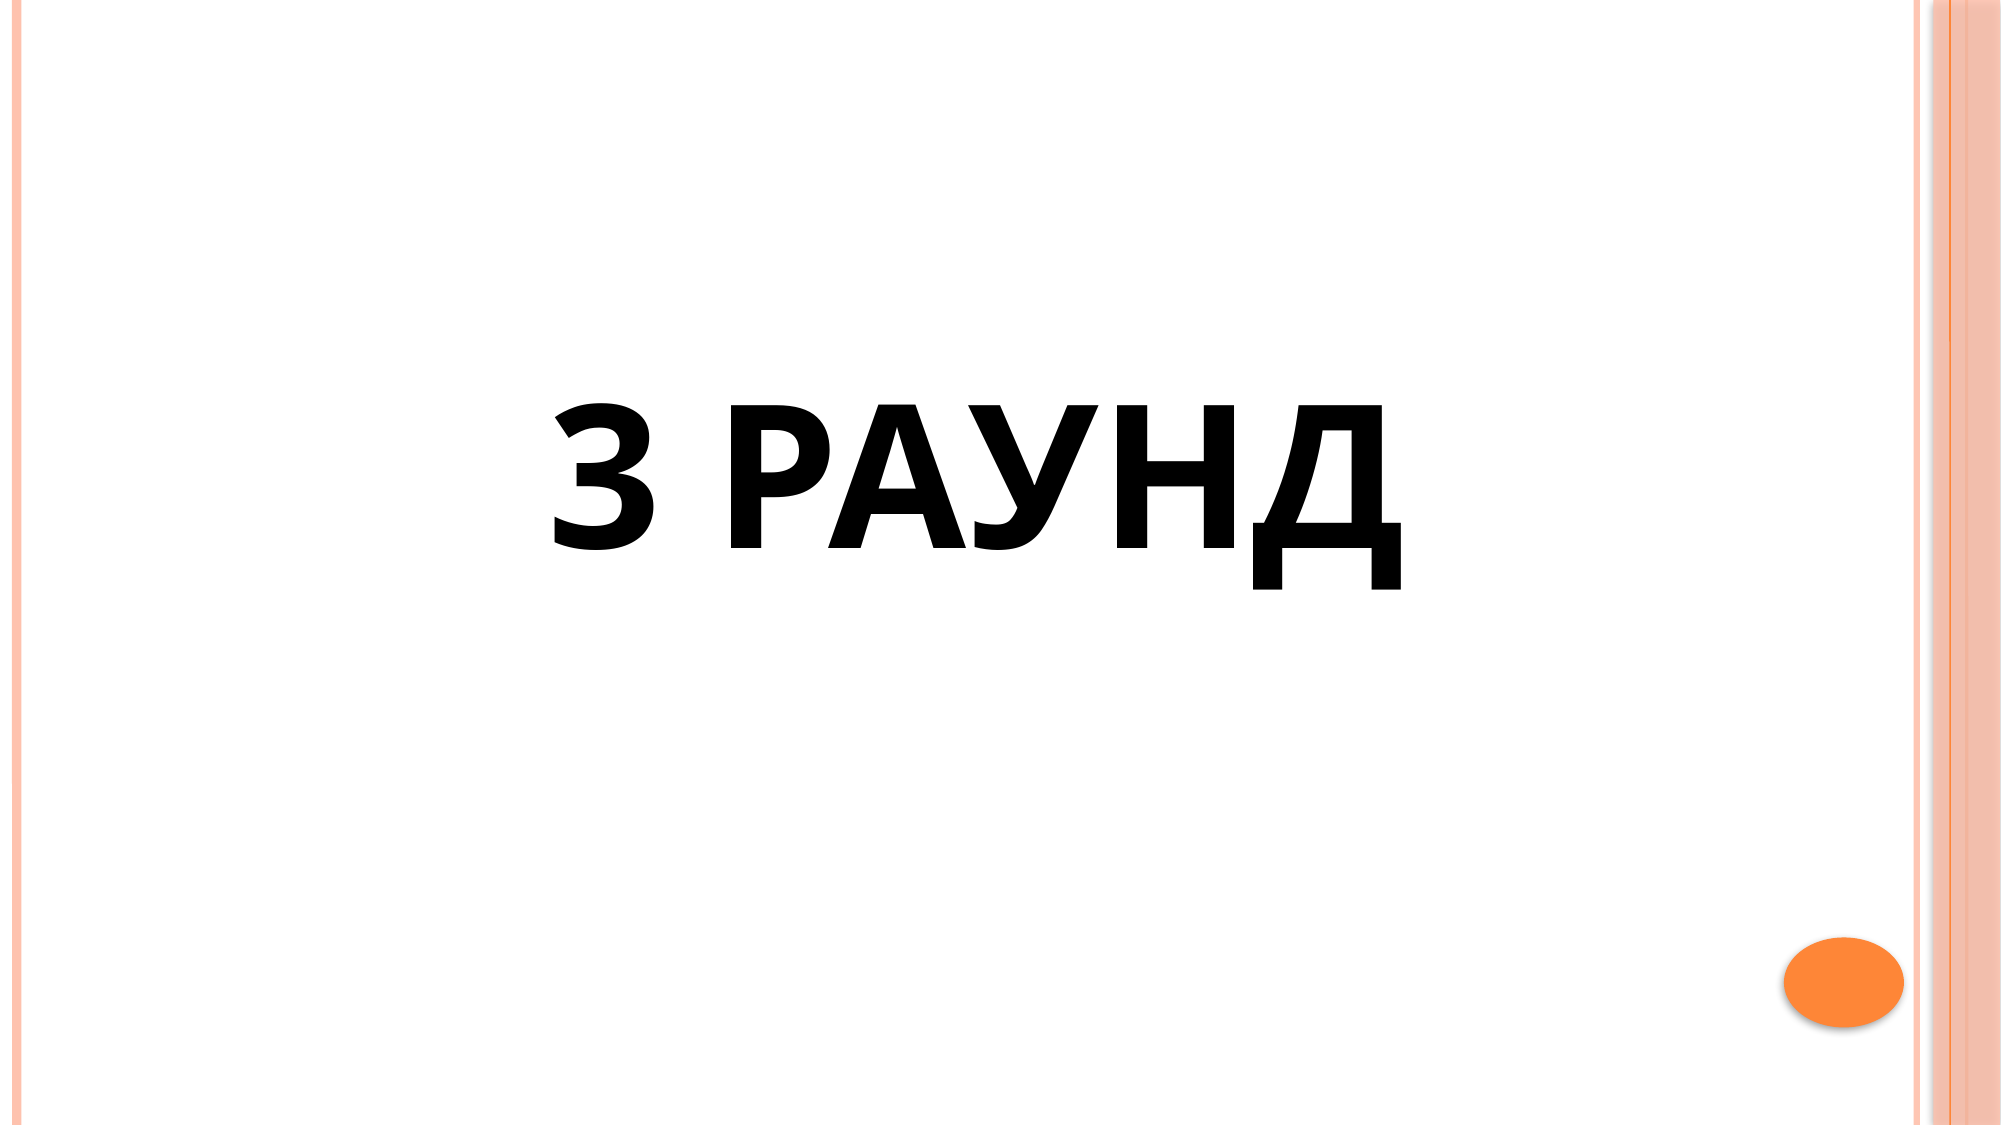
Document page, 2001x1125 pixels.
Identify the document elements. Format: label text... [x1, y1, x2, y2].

title 3 раунд [159, 408, 1793, 596]
